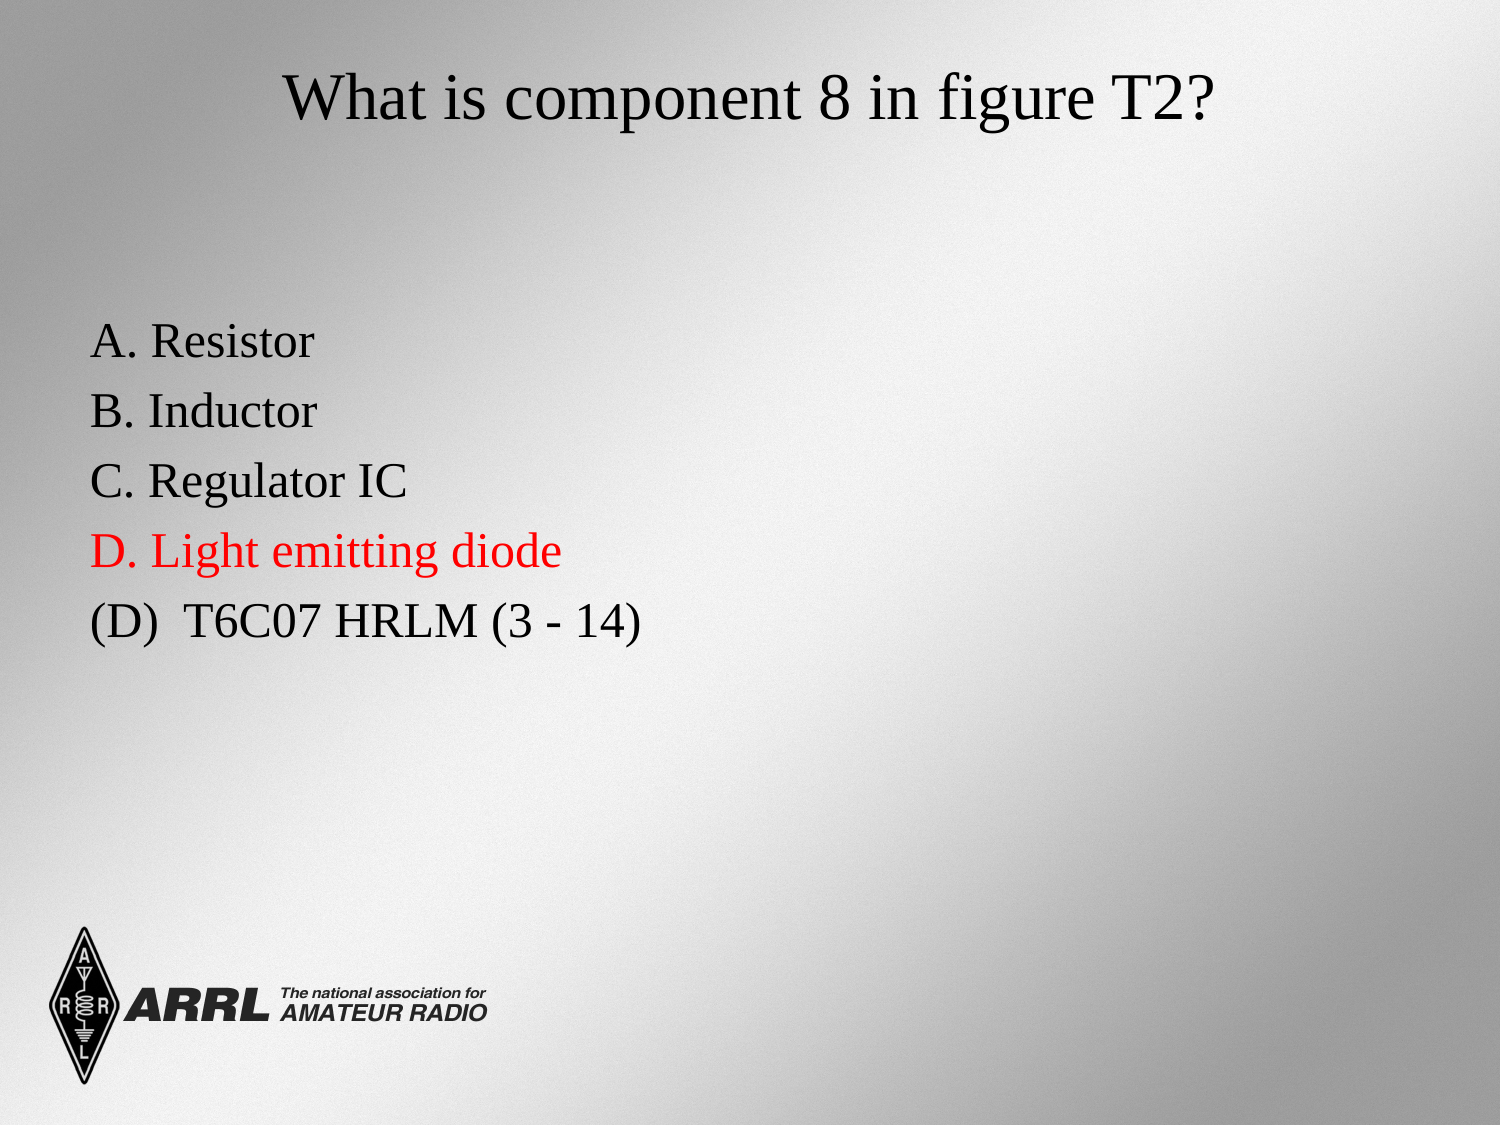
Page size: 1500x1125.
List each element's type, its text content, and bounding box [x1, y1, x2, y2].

title What is component 8 in figure T2? [75, 45, 1425, 233]
picture [0, 0, 1500, 1125]
list A. Resistor B. Inductor C. Regulator IC D. Light emitting diode (D) T6C07 HRLM (3 - 14) [75, 299, 1425, 1005]
